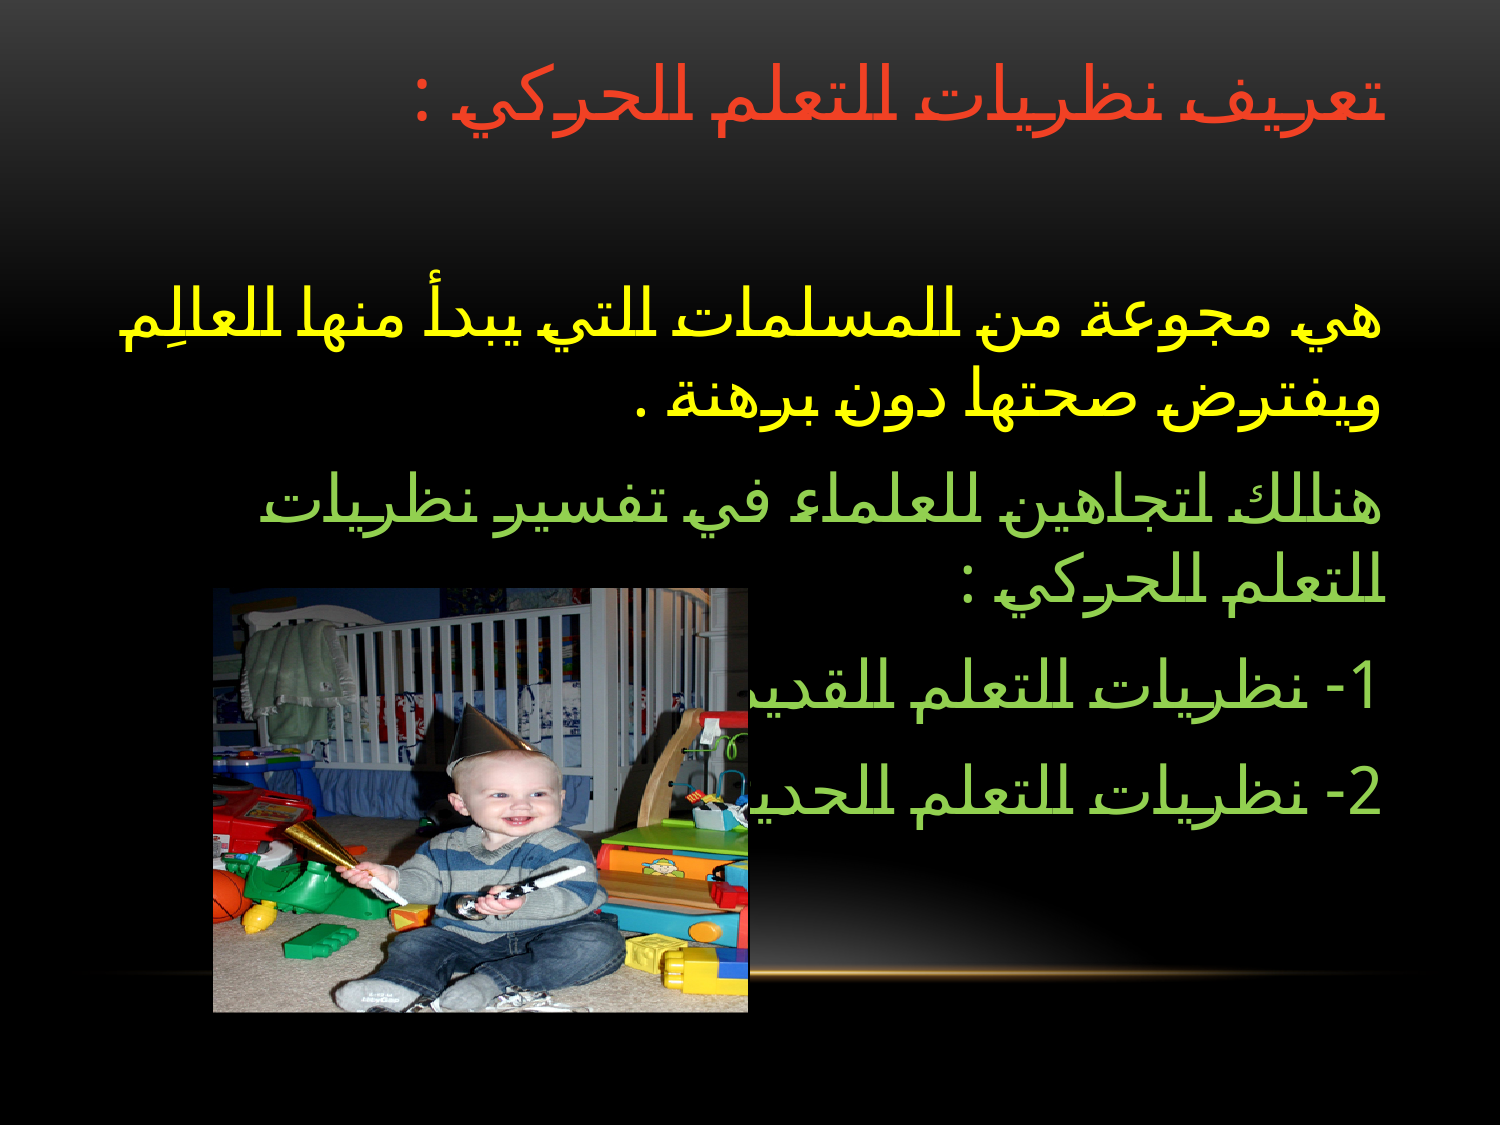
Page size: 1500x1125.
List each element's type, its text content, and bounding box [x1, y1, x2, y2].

picture [0, 0, 1500, 1125]
title تعريف نظريات التعلم الحركي : [99, 45, 1400, 233]
list هي مجوعة من المسلمات التي يبدأ منها العالِم ويفترض صحتها دون برهنة . هنالك اتجاهين للعلماء في تفسير نظريات التعلم الحركي : 1- نظريات التعلم القديمة . 2- نظريات التعلم الحديثة . [99, 262, 1400, 938]
